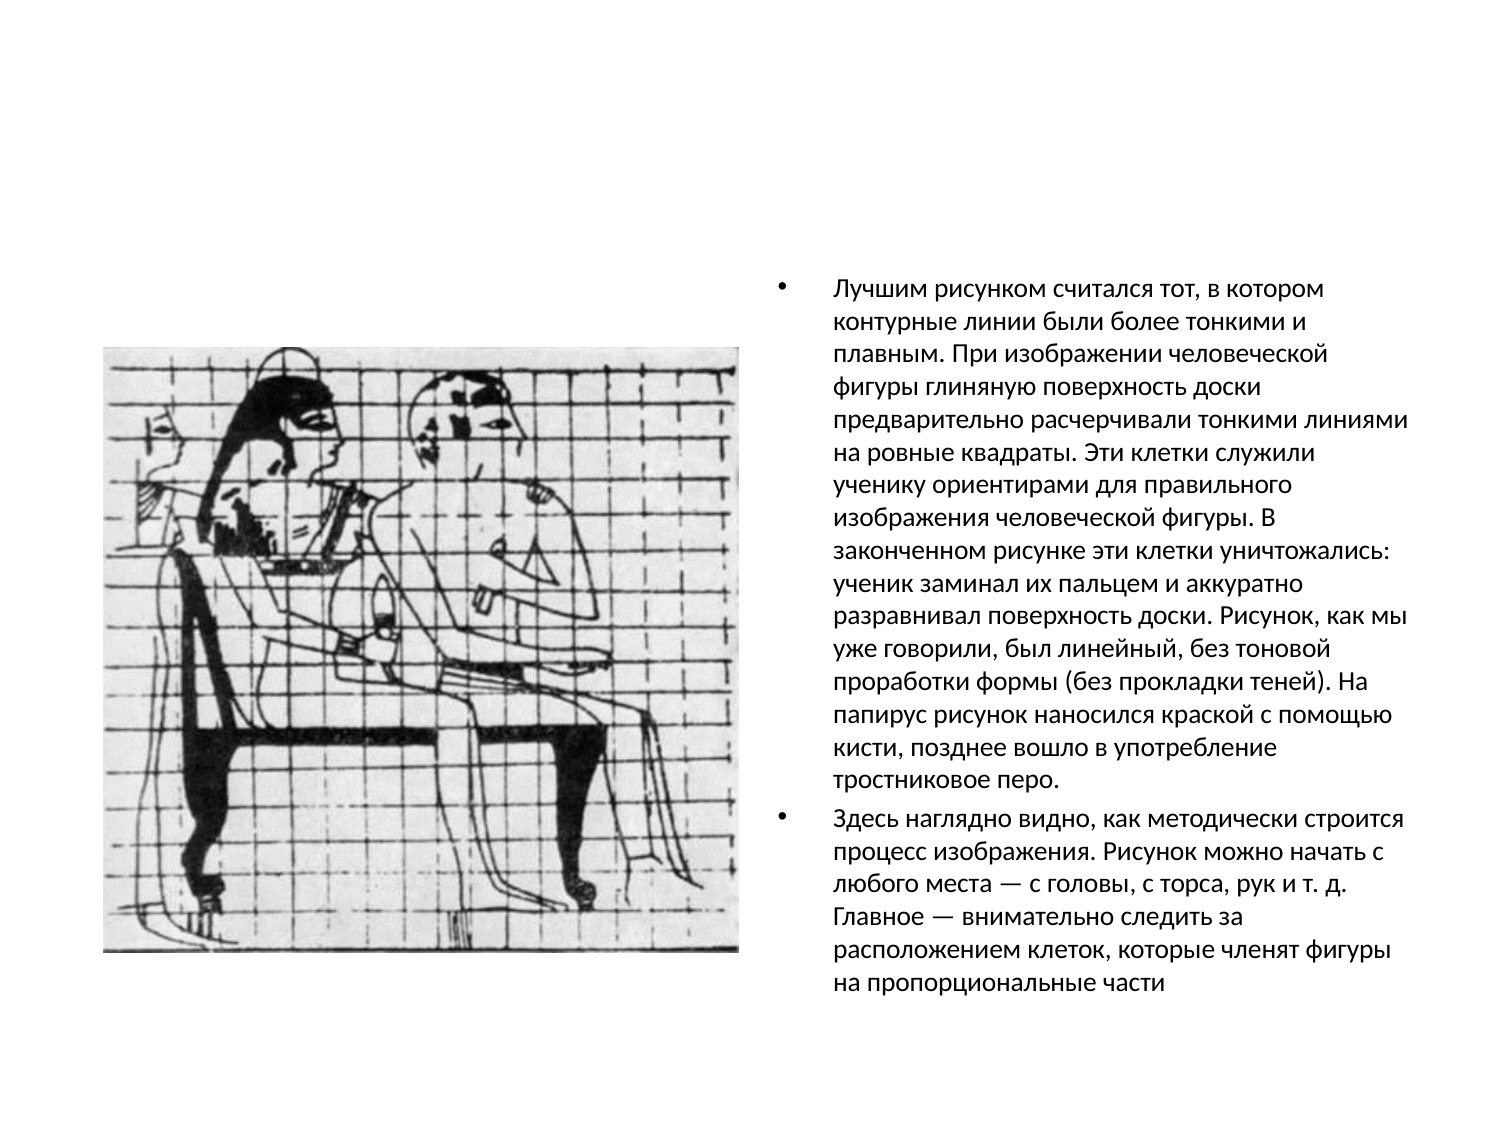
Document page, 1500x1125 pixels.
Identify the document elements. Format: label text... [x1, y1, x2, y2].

list Лучшим рисунком считался тот, в котором контурные линии были более тонкими и плавным. При изображении человеческой фигуры глиняную поверхность доски предварительно расчерчивали тонкими линиями на ровные квадраты. Эти клетки служили ученику ориентирами для правильного изображения человеческой фигуры. В законченном рисунке эти клетки уничтожались: ученик заминал их пальцем и аккуратно разравнивал поверхность доски. Рисунок, как мы уже говорили, был линейный, без тоновой проработки формы (без прокладки теней). На папирус рисунок наносился краской с помощью кисти, позднее вошло в употребление тростниковое перо. Здесь наглядно видно, как методически строится процесс изображения. Рисунок можно начать с любого места — с головы, с торса, рук и т. д. Главное — внимательно следить за расположением клеток, которые членят фигуры на пропорциональные части [762, 262, 1425, 1005]
picture [103, 347, 739, 953]
